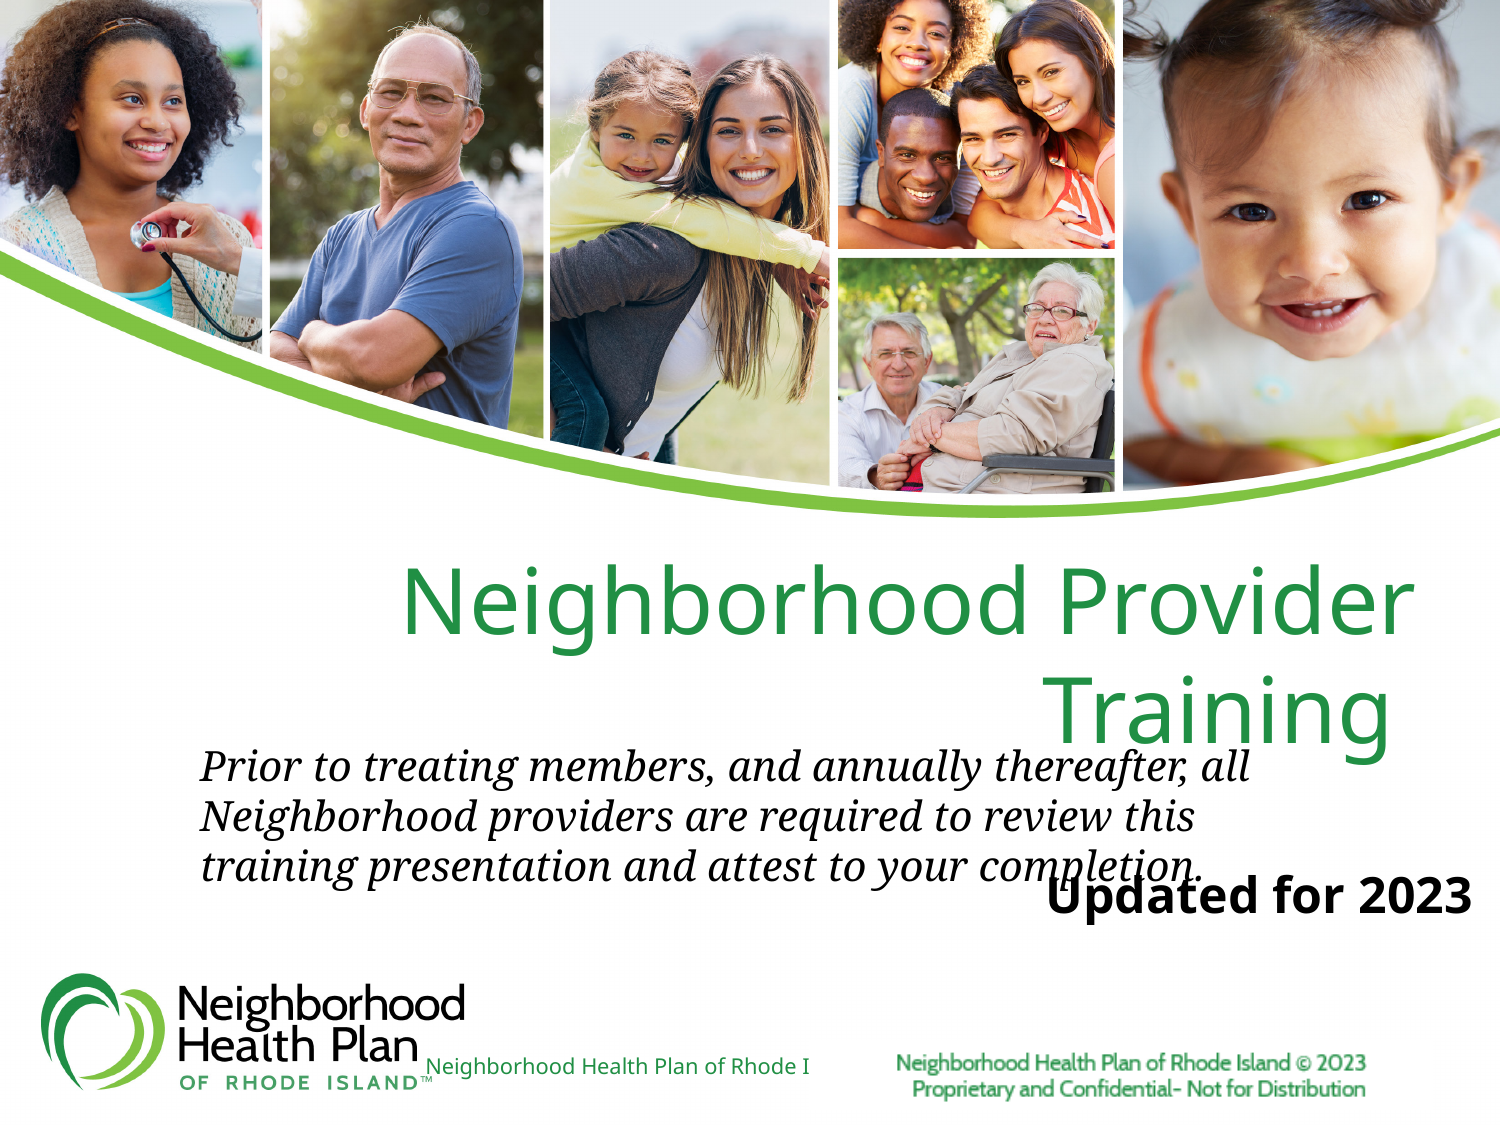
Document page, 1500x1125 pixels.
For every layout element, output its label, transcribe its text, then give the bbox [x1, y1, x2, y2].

text_box Neighborhood Provider Training [37, 572, 1433, 732]
text_box Updated for 2023 [1030, 856, 1500, 931]
text_box Prior to treating members, and annually thereafter, all Neighborhood providers are required to review this training presentation and attest to your completion. [185, 732, 1344, 948]
picture [0, 0, 1500, 1125]
